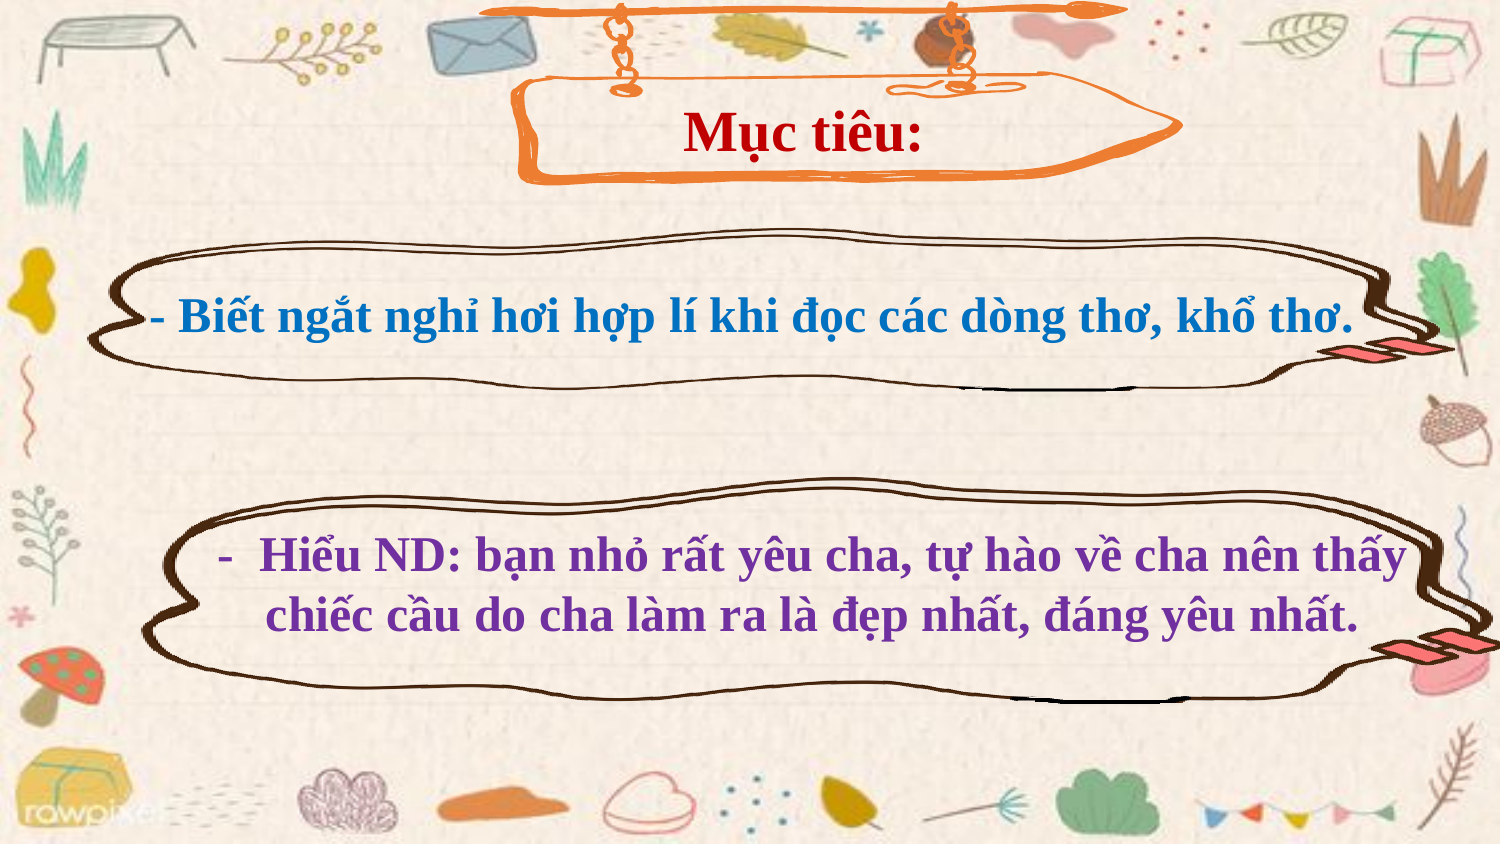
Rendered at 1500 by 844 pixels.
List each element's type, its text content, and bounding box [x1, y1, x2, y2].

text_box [81, 227, 1491, 404]
picture [0, 0, 1500, 844]
text_box Mục tiêu: [669, 86, 993, 171]
text_box [478, 1, 1183, 186]
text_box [135, 476, 1500, 758]
